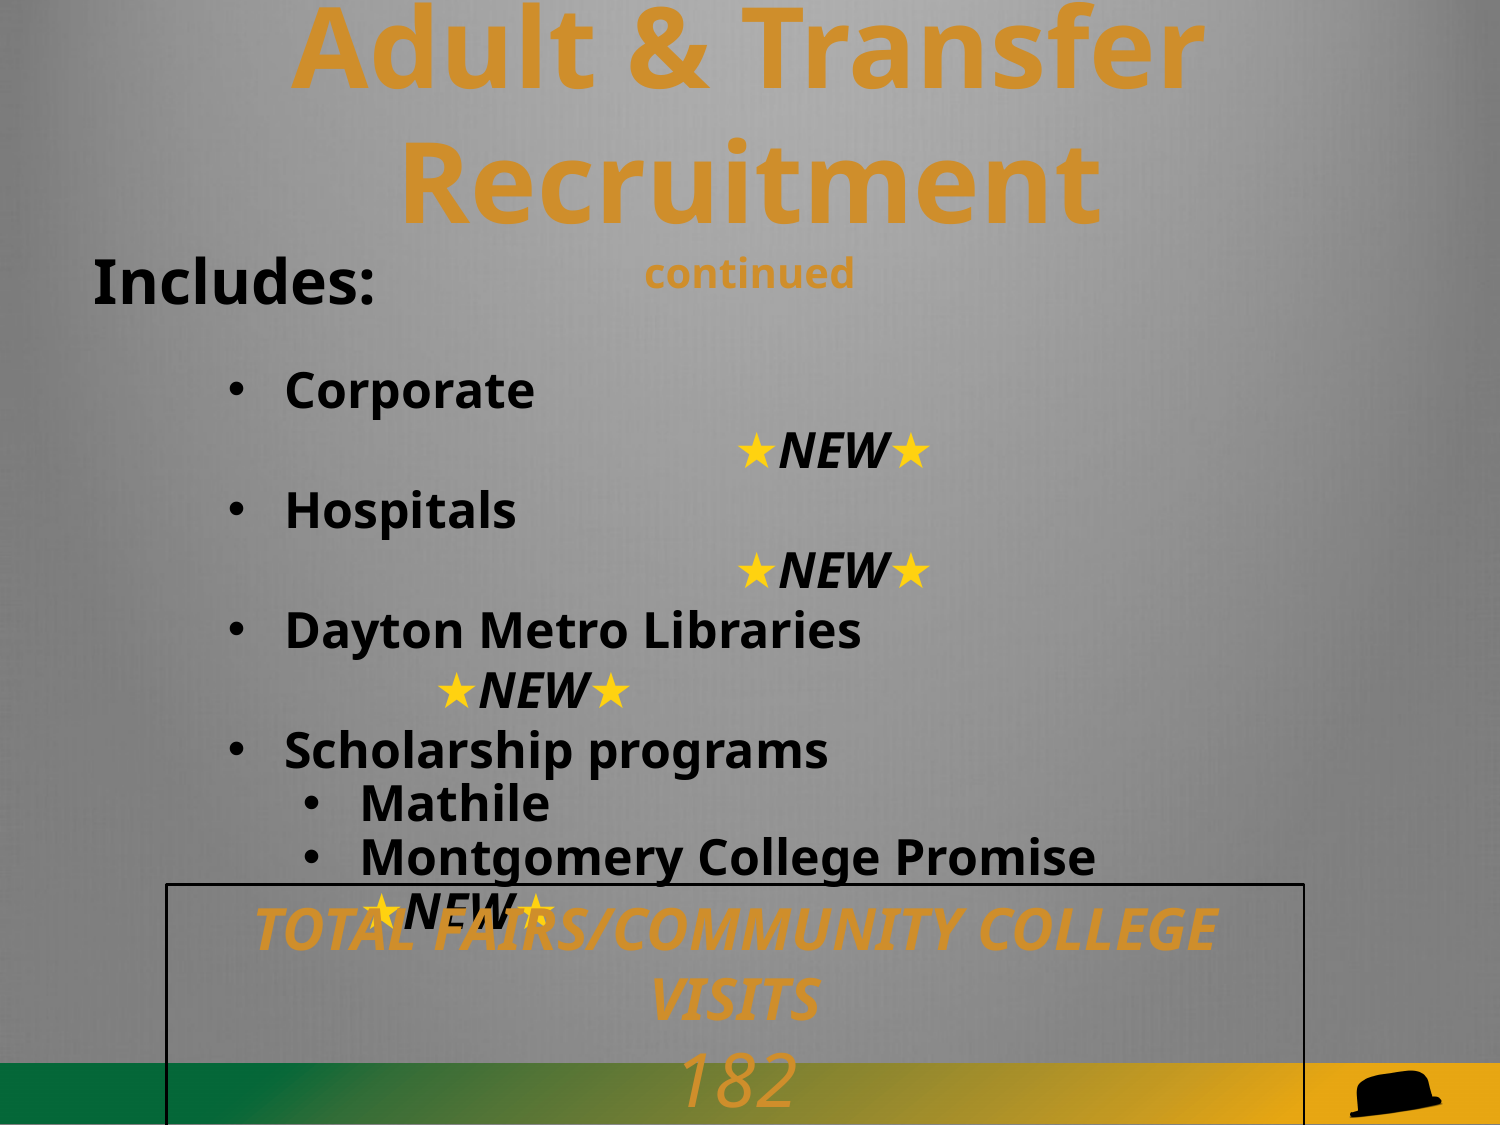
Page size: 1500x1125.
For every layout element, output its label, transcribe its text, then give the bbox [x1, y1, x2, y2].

title Adult & Transfer Recruitment continued [0, 35, 1500, 238]
text_box TOTAL FAIRS/COMMUNITY COLLEGE VISITS 182 [166, 884, 1305, 1056]
picture [0, 1062, 1500, 1124]
text_box Corporate ★NEW★ Hospitals ★NEW★ Dayton Metro Libraries ★NEW★ Scholarship programs Mathile Montgomery College Promise ★NEW★ [212, 350, 1344, 1002]
text_box Includes: [79, 234, 588, 325]
